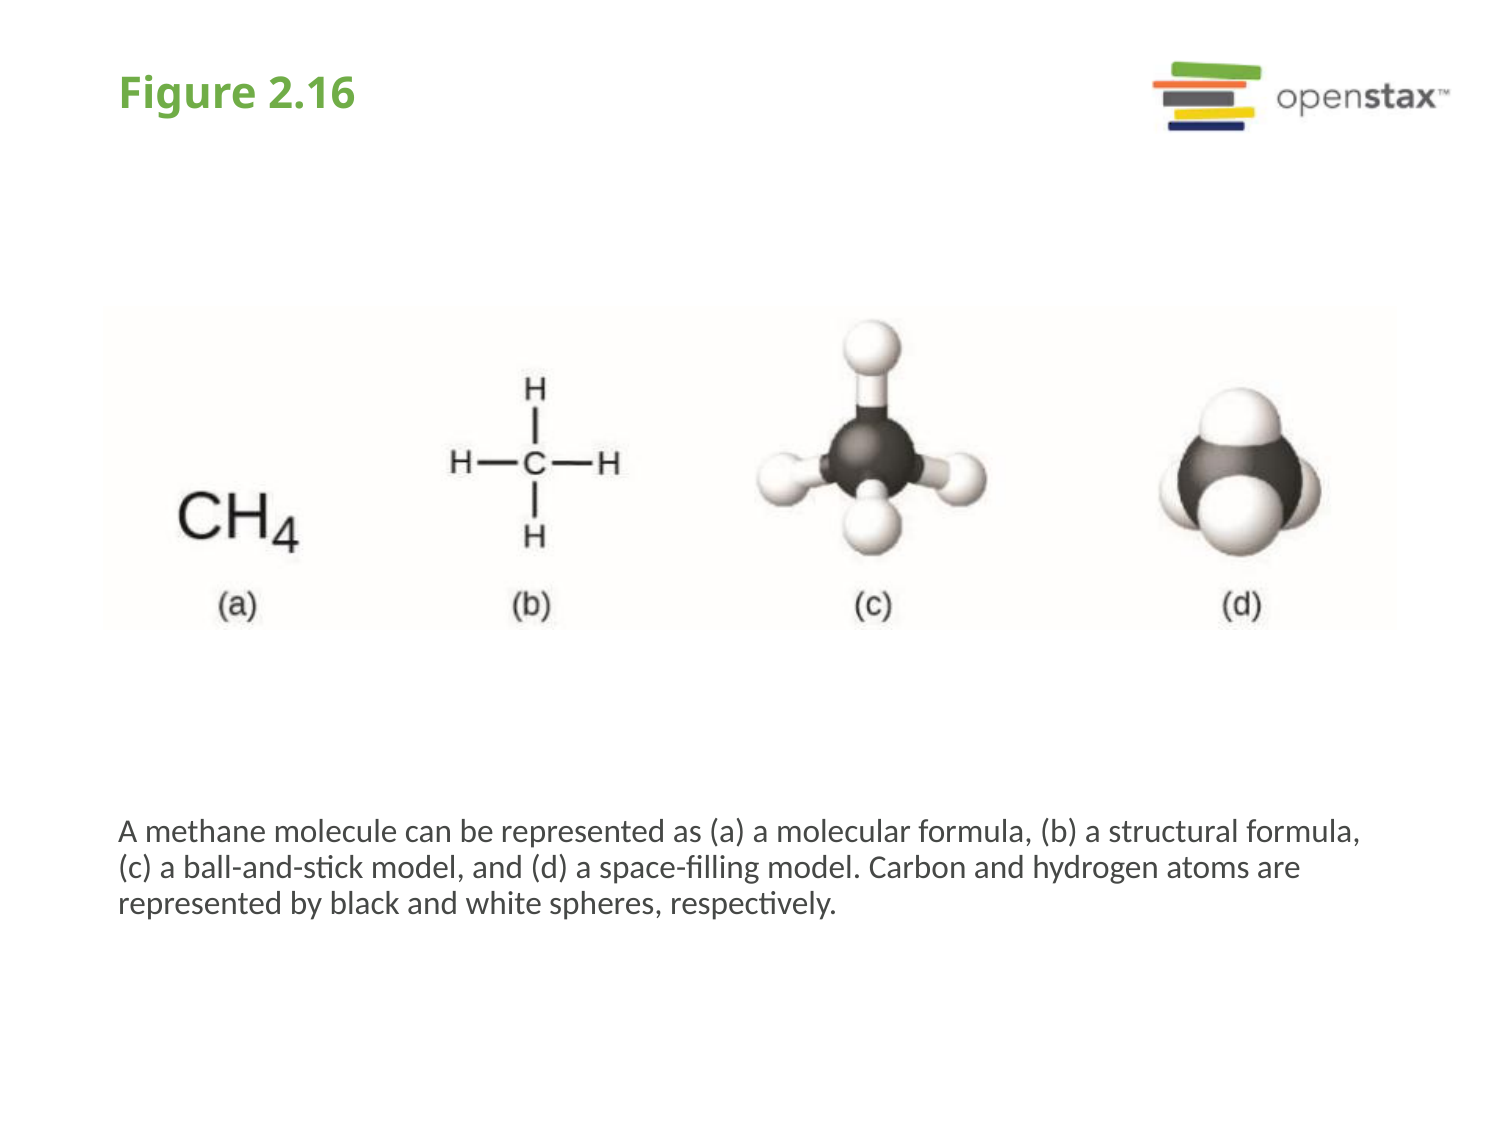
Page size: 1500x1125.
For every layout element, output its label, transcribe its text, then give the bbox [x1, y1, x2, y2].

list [103, 306, 1397, 630]
picture [1151, 59, 1452, 134]
list A methane molecule can be represented as (a) a molecular formula, (b) a structural formula, (c) a ball-and-stick model, and (d) a space-filling model. Carbon and hydrogen atoms are represented by black and white spheres, respectively. [103, 806, 1397, 1016]
title Figure 2.16 [103, 59, 1397, 130]
